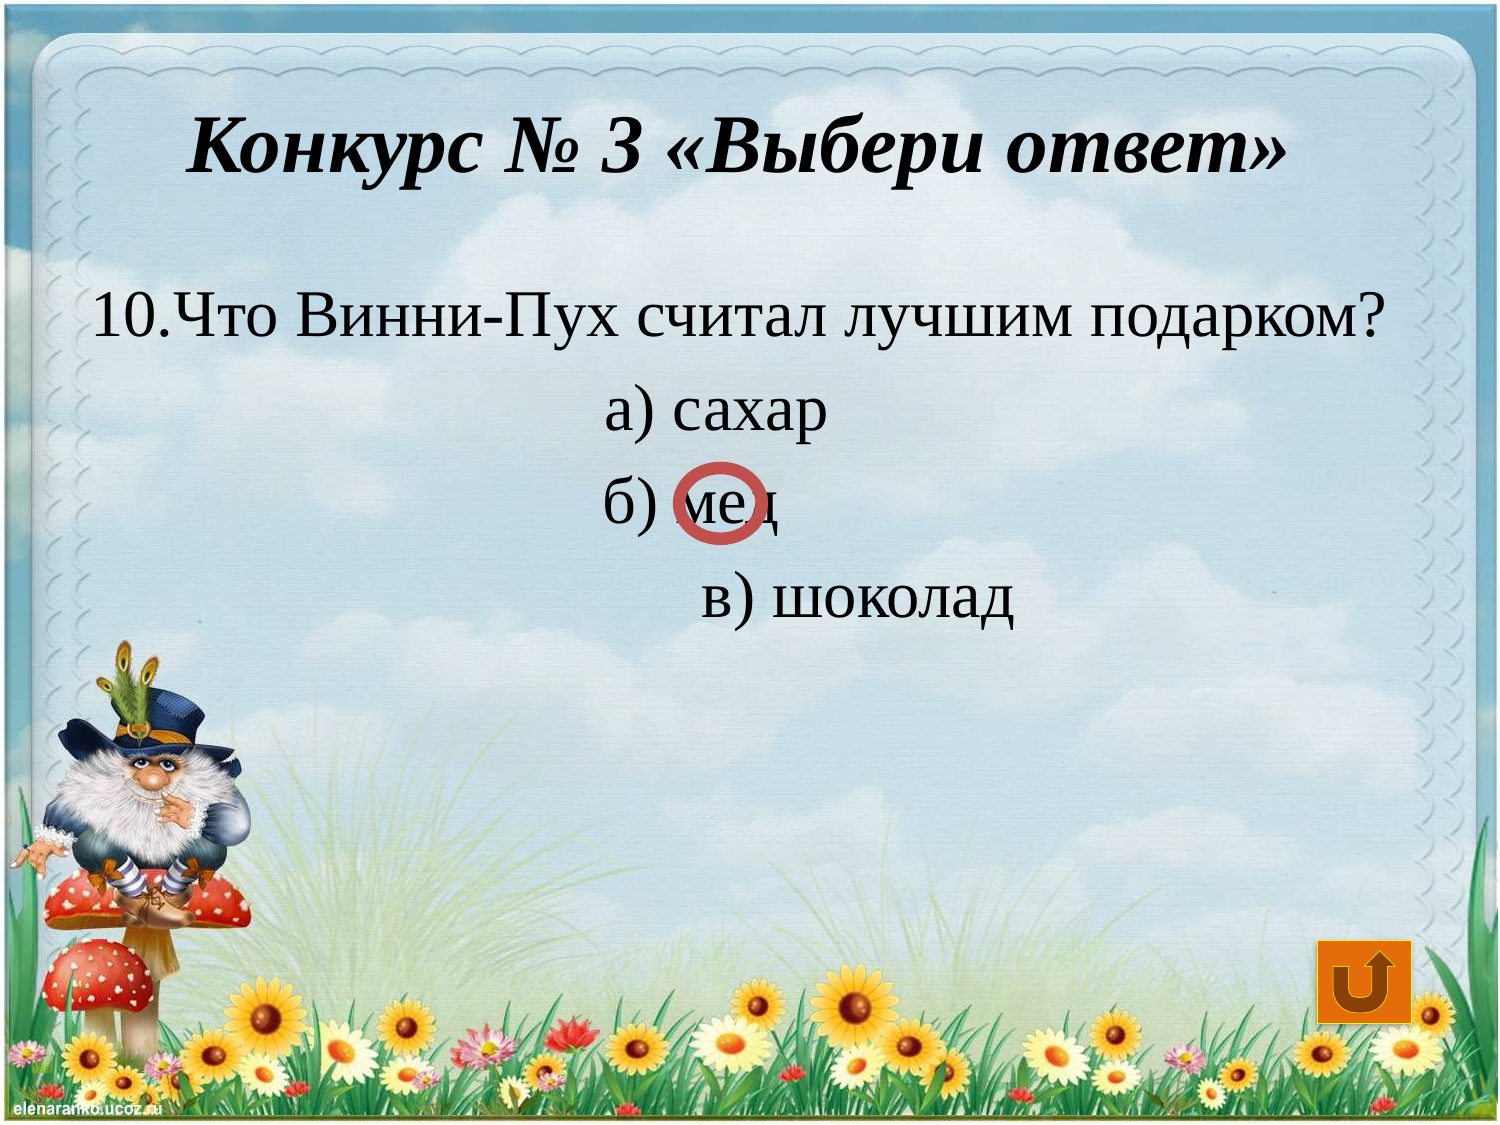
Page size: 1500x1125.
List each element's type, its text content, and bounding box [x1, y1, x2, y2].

title Конкурс № 3 «Выбери ответ» [75, 45, 1425, 233]
text_box [676, 465, 764, 541]
text_box [1316, 940, 1412, 1024]
picture [0, 0, 1500, 1125]
list 10.Что Винни-Пух считал лучшим подарком? а) сахар б) мед в) шоколад [75, 262, 1425, 1005]
